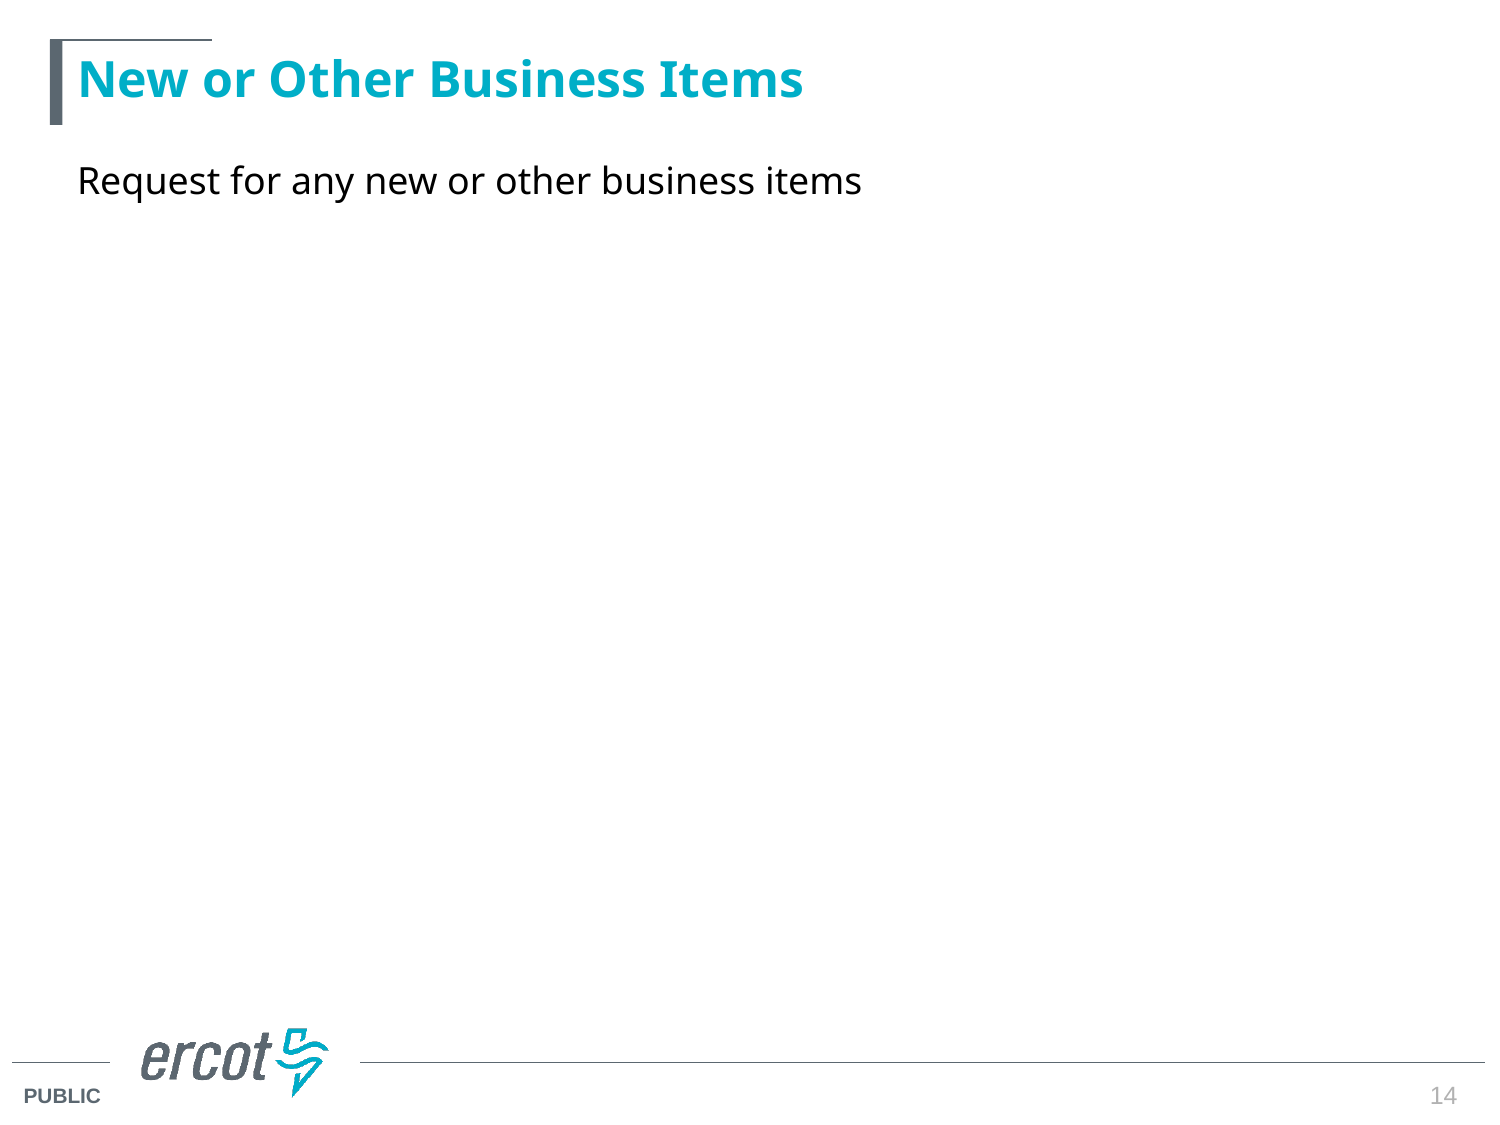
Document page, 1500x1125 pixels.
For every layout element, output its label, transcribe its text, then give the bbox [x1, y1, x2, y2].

slide_number 14 [1400, 1076, 1488, 1113]
picture [137, 1024, 332, 1100]
title New or Other Business Items [62, 39, 1450, 125]
text_box Request for any new or other business items [62, 149, 1038, 210]
